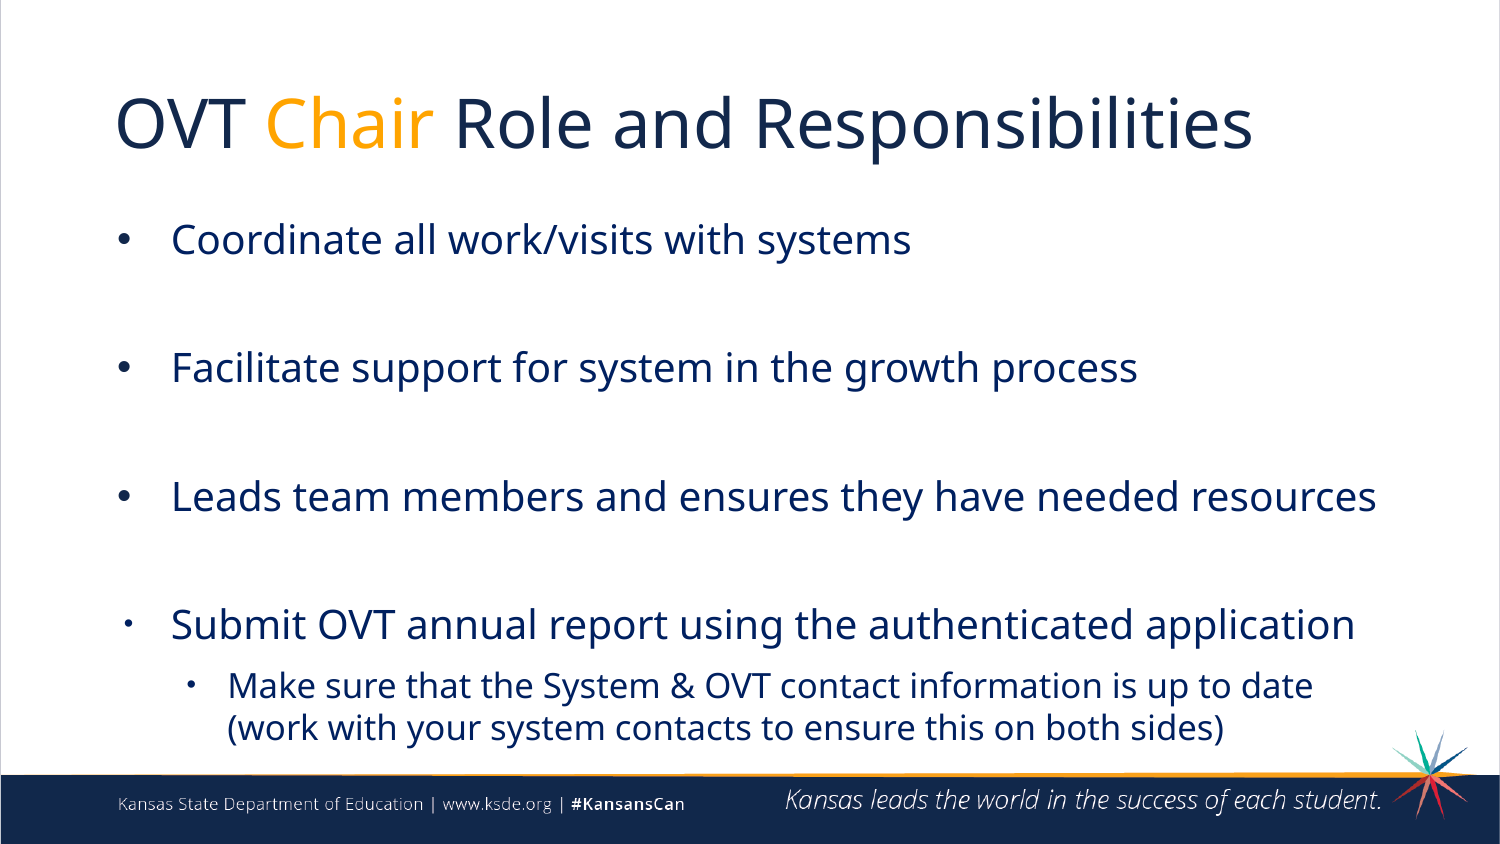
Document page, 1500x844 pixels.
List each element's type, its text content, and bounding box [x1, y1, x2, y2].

picture [0, 0, 1500, 844]
title OVT Chair Role and Responsibilities [103, 44, 1397, 208]
list Coordinate all work/visits with systems Facilitate support for system in the growth process Leads team members and ensures they have needed resources Submit OVT annual report using the authenticated application Make sure that the System & OVT contact information is up to date (work with your system contacts to ensure this on both sides) [103, 208, 1397, 760]
